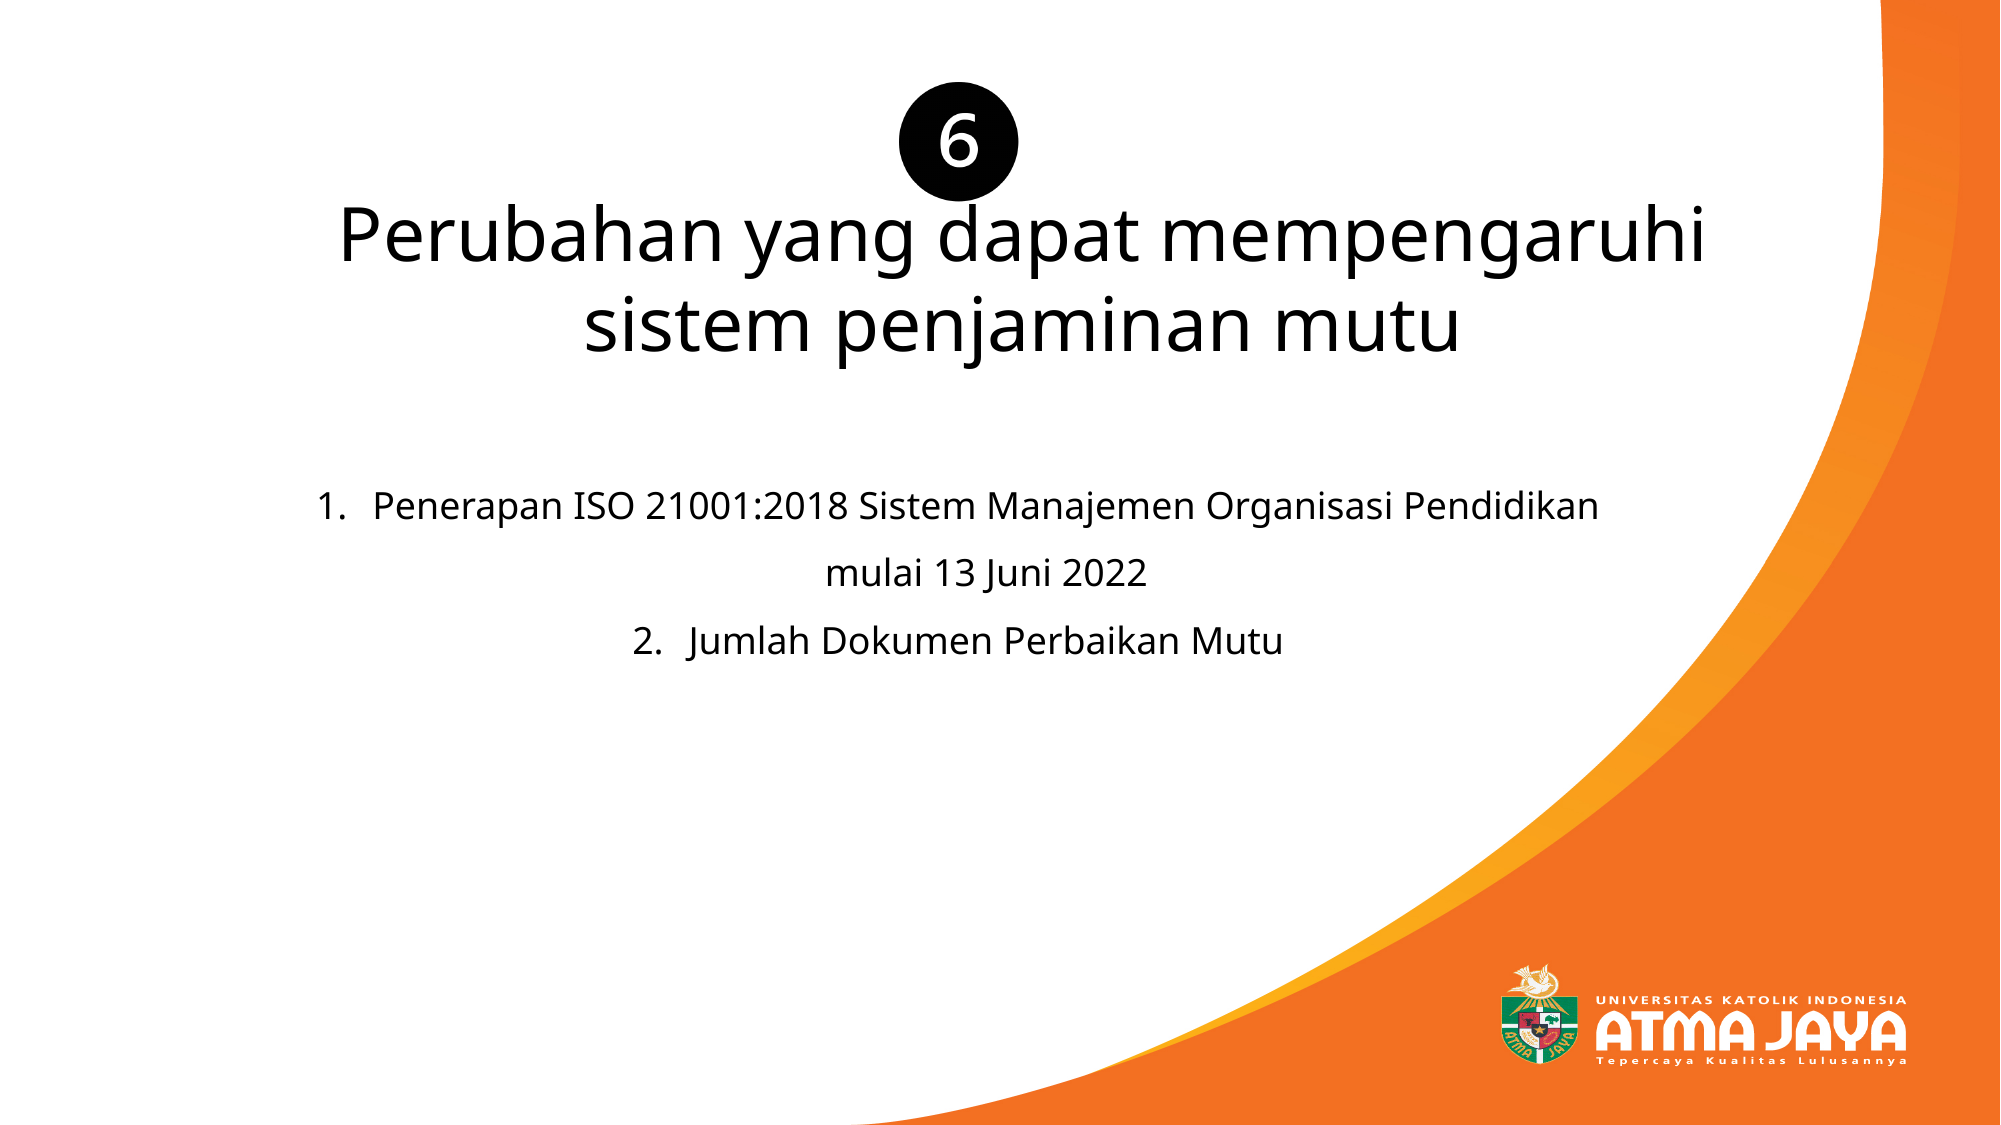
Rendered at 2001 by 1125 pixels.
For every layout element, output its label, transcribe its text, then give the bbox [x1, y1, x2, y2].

text_box Perubahan yang dapat mempengaruhi sistem penjaminan mutu [221, 179, 1826, 375]
picture [0, 0, 2000, 1125]
text_box Penerapan ISO 21001:2018 Sistem Manajemen Organisasi Pendidikan mulai 13 Juni 2022 Jumlah Dokumen Perbaikan Mutu [284, 451, 1633, 670]
